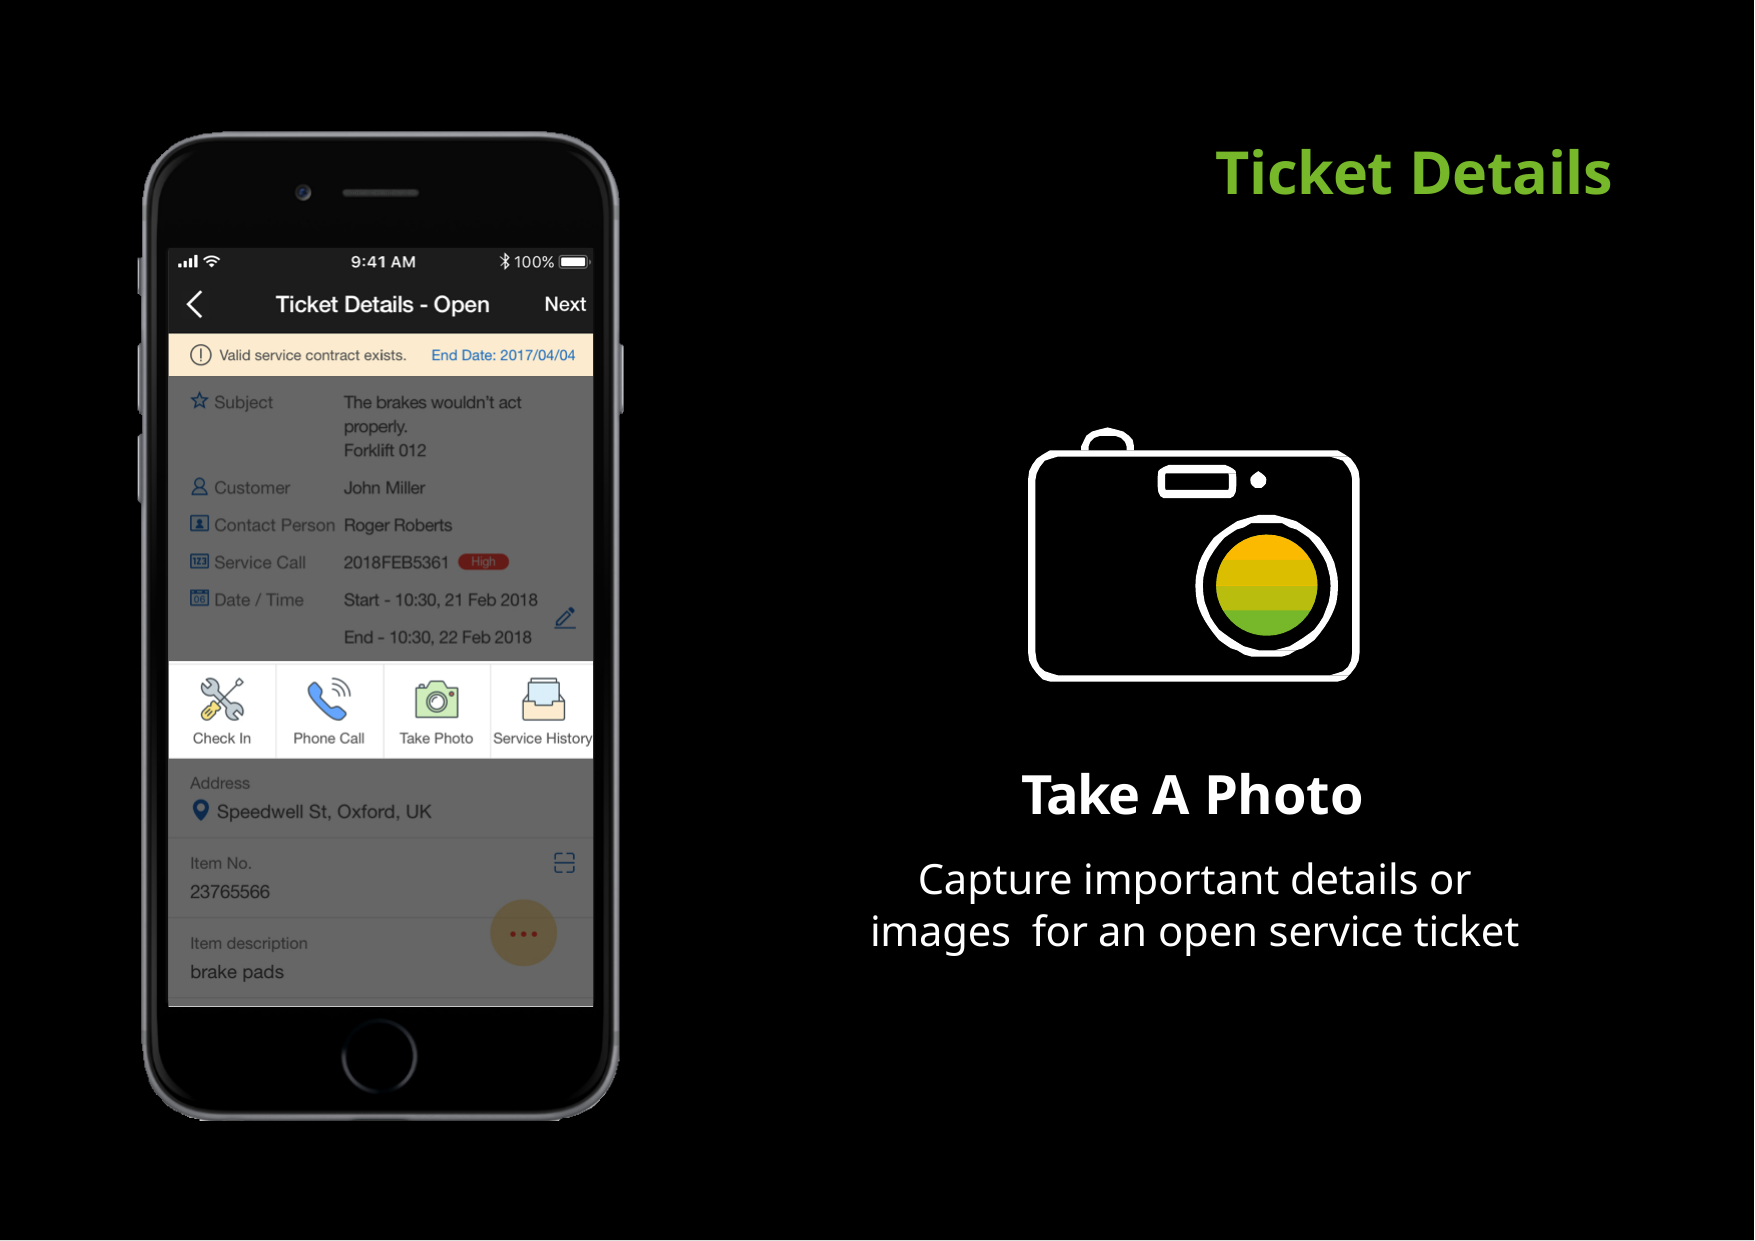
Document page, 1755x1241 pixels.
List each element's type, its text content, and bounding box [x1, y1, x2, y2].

text_box [1216, 586, 1318, 611]
text_box [137, 343, 624, 1121]
text_box [1216, 559, 1318, 585]
text_box Take A Photo Capture important details or images for an open service ticket [848, 722, 1540, 955]
text_box [168, 343, 594, 376]
text_box [1223, 534, 1310, 559]
text_box [168, 758, 594, 1007]
text_box [168, 376, 594, 662]
title Ticket Details [135, 133, 1619, 343]
text_box [1223, 611, 1311, 636]
text_box [168, 662, 594, 758]
text_box [1028, 427, 1360, 682]
